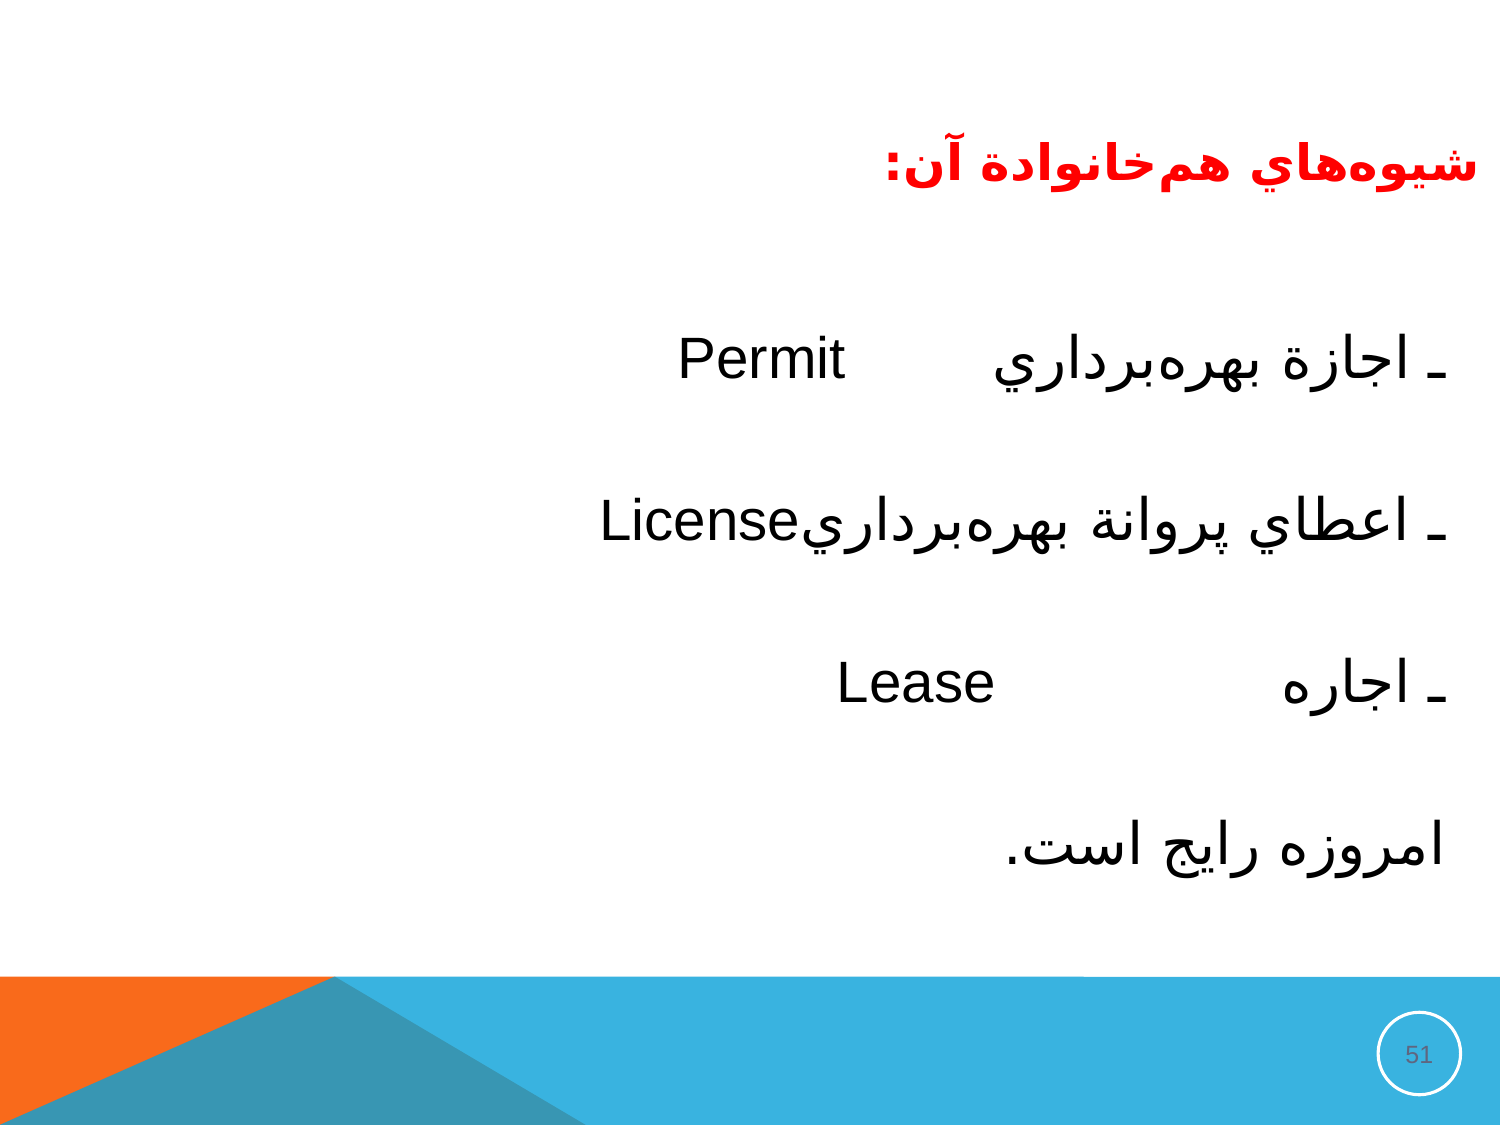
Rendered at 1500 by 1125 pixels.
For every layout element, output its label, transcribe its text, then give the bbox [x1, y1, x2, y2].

slide_number 51 [1376, 1010, 1463, 1097]
text_box ـ اجازة بهره‌برداري Permit ـ اعطاي پروانة بهره‌برداري License ـ اجاره Lease امروزه رايج است. [19, 249, 1461, 884]
text_box شيوه‌هاي هم‌خانوادة آن: [183, 42, 1495, 279]
